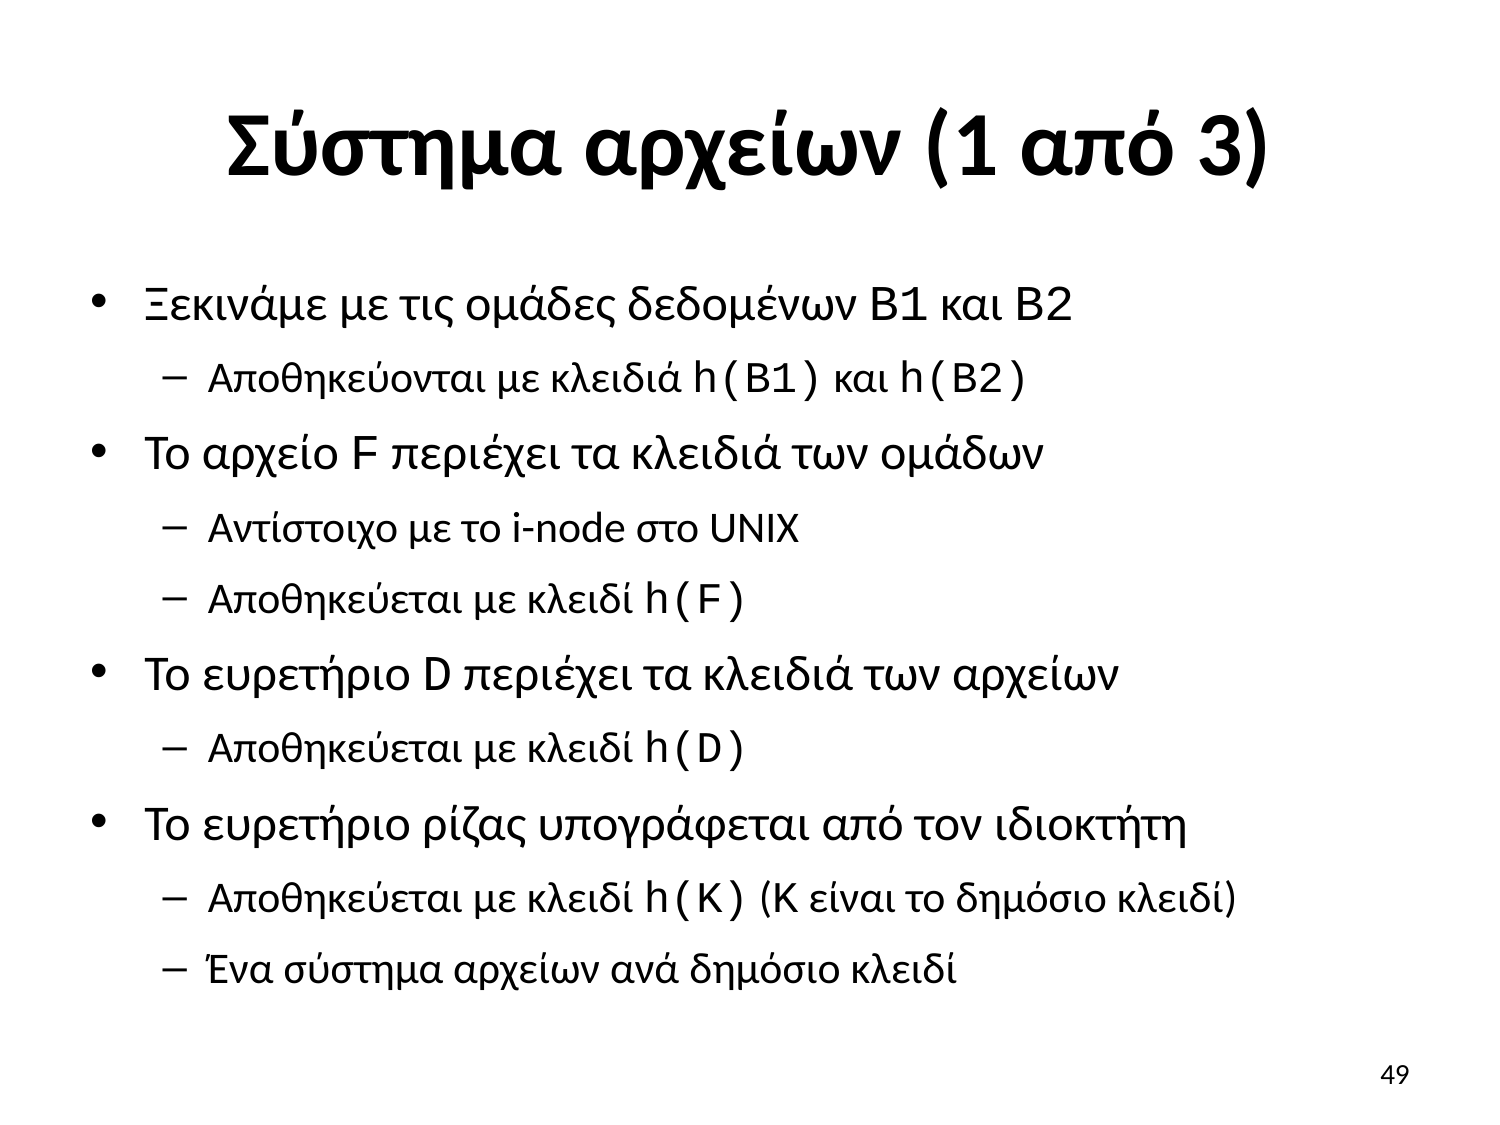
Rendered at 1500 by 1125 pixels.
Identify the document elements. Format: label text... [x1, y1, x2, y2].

list Ξεκινάμε με τις ομάδες δεδομένων B1 και B2 Αποθηκεύονται με κλειδιά h(B1) και h(B2) Το αρχείο F περιέχει τα κλειδιά των ομάδων Αντίστοιχο με το i-node στο UNIX Αποθηκεύεται με κλειδί h(F) Το ευρετήριο D περιέχει τα κλειδιά των αρχείων Αποθηκεύεται με κλειδί h(D) Το ευρετήριο ρίζας υπογράφεται από τον ιδιοκτήτη Αποθηκεύεται με κλειδί h(K) (K είναι το δημόσιο κλειδί) Ένα σύστημα αρχείων ανά δημόσιο κλειδί [75, 262, 1425, 1005]
title Σύστημα αρχείων (1 από 3) [75, 45, 1425, 233]
slide_number 49 [1074, 1042, 1425, 1103]
